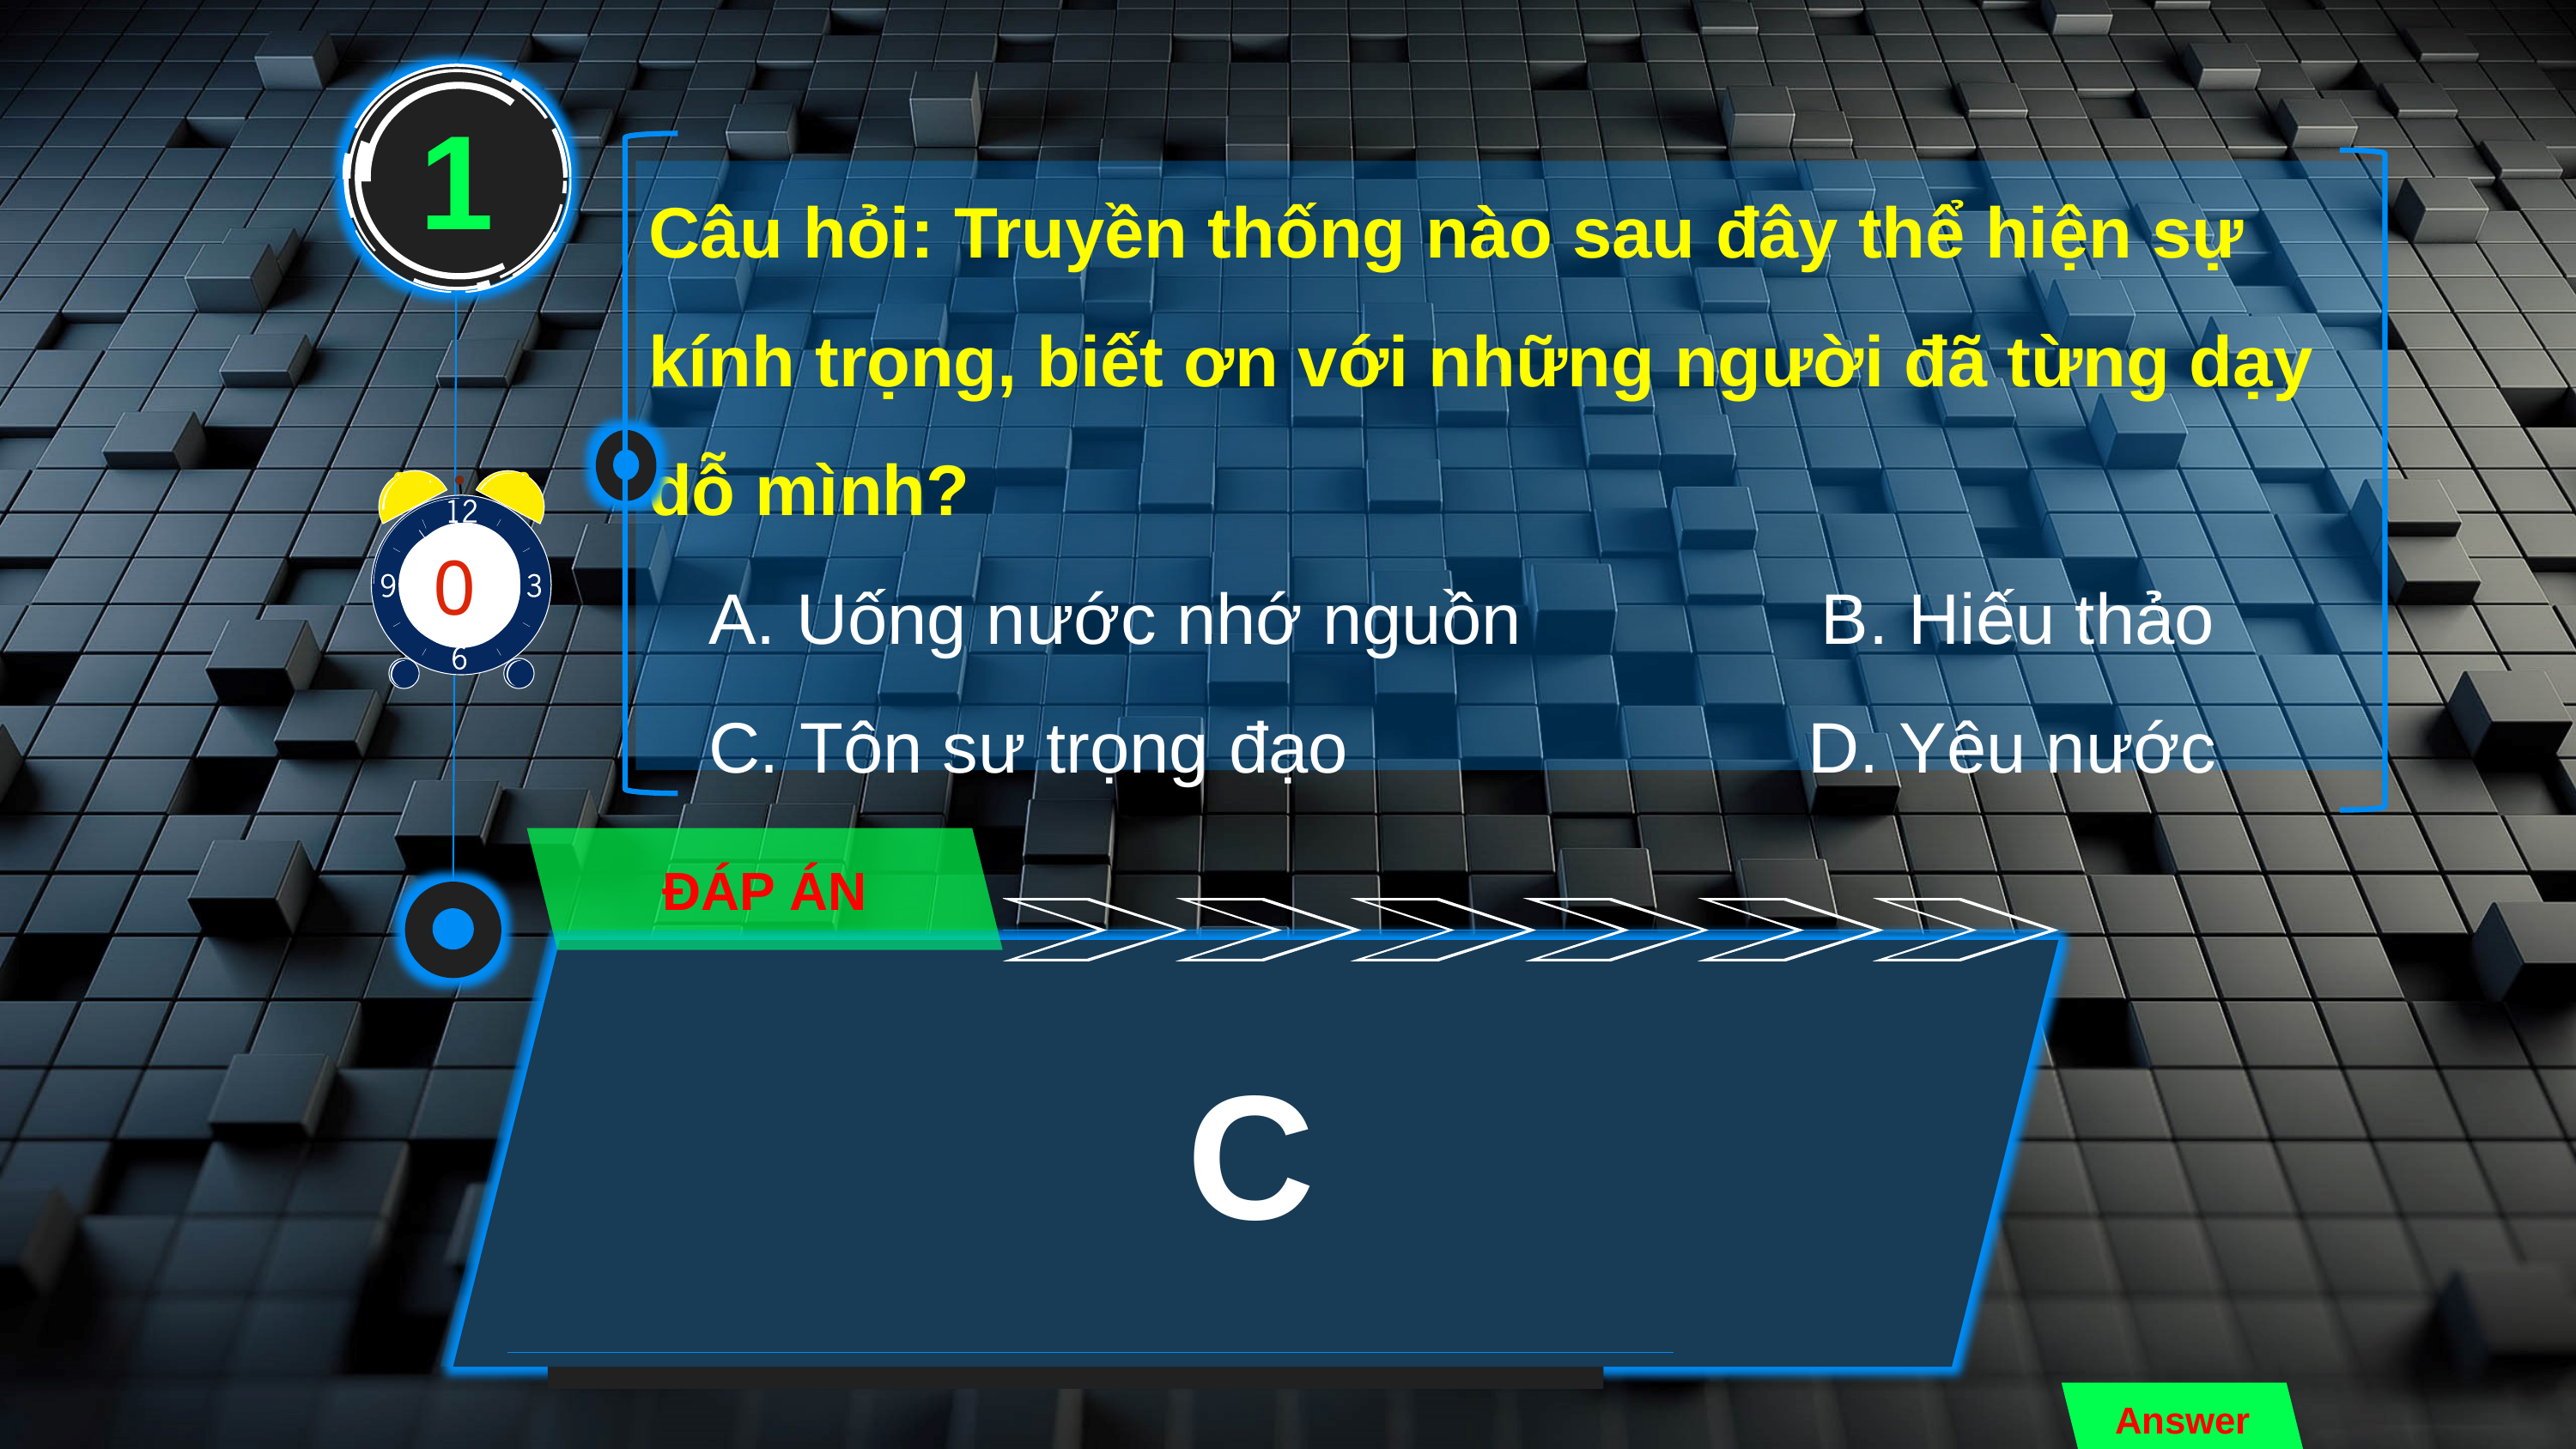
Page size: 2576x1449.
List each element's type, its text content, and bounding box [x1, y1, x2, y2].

picture [0, 0, 2576, 1449]
text_box [2339, 149, 2386, 811]
text_box Câu hỏi: Truyền thống nào sau đây thể hiện sự kính trọng, biết ơn với những người đã từng dạy dỗ mình? A. Uống nước nhớ nguồn B. Hiếu thảo C. Tôn sư trọng đạo D. Yêu nước [681, 159, 2339, 772]
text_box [342, 64, 572, 294]
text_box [404, 697, 502, 979]
text_box Answer [2063, 1380, 2306, 1449]
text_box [595, 133, 678, 794]
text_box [404, 301, 502, 467]
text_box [440, 828, 2062, 1390]
